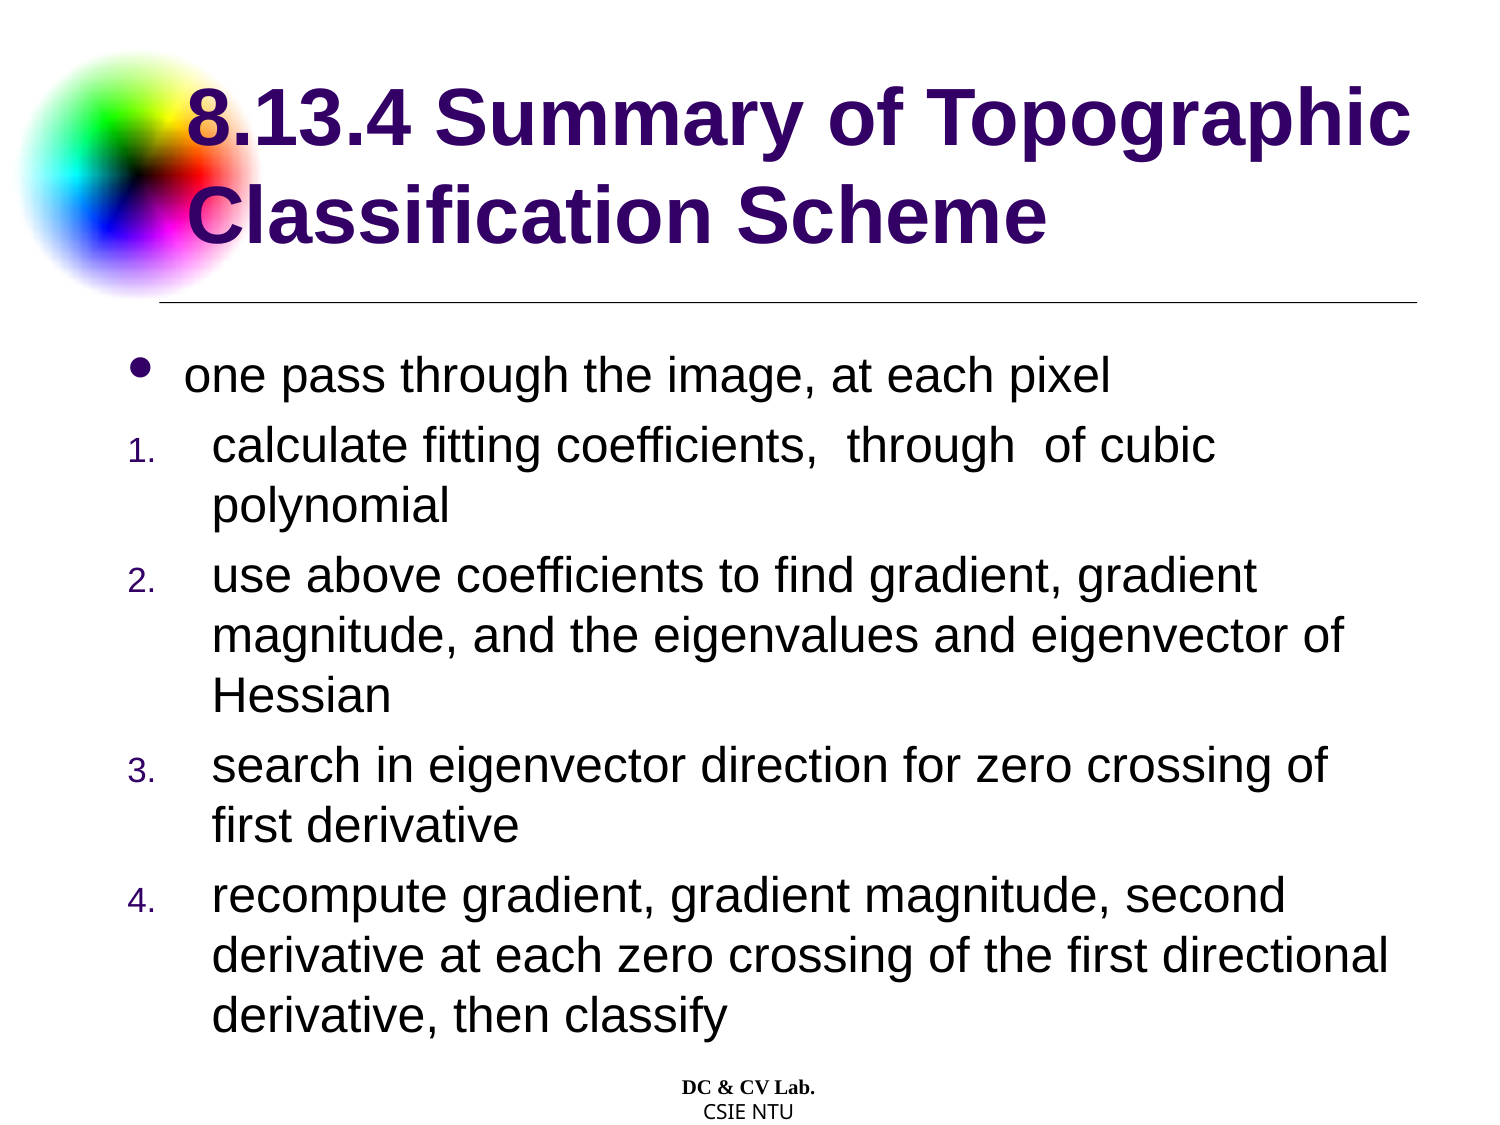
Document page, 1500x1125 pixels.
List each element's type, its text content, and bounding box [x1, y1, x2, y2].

title 8.13.4 Summary of Topographic Classification Scheme [171, 54, 1500, 268]
footer DC & CV Lab. CSIE NTU [511, 1066, 987, 1125]
picture [0, 42, 272, 318]
